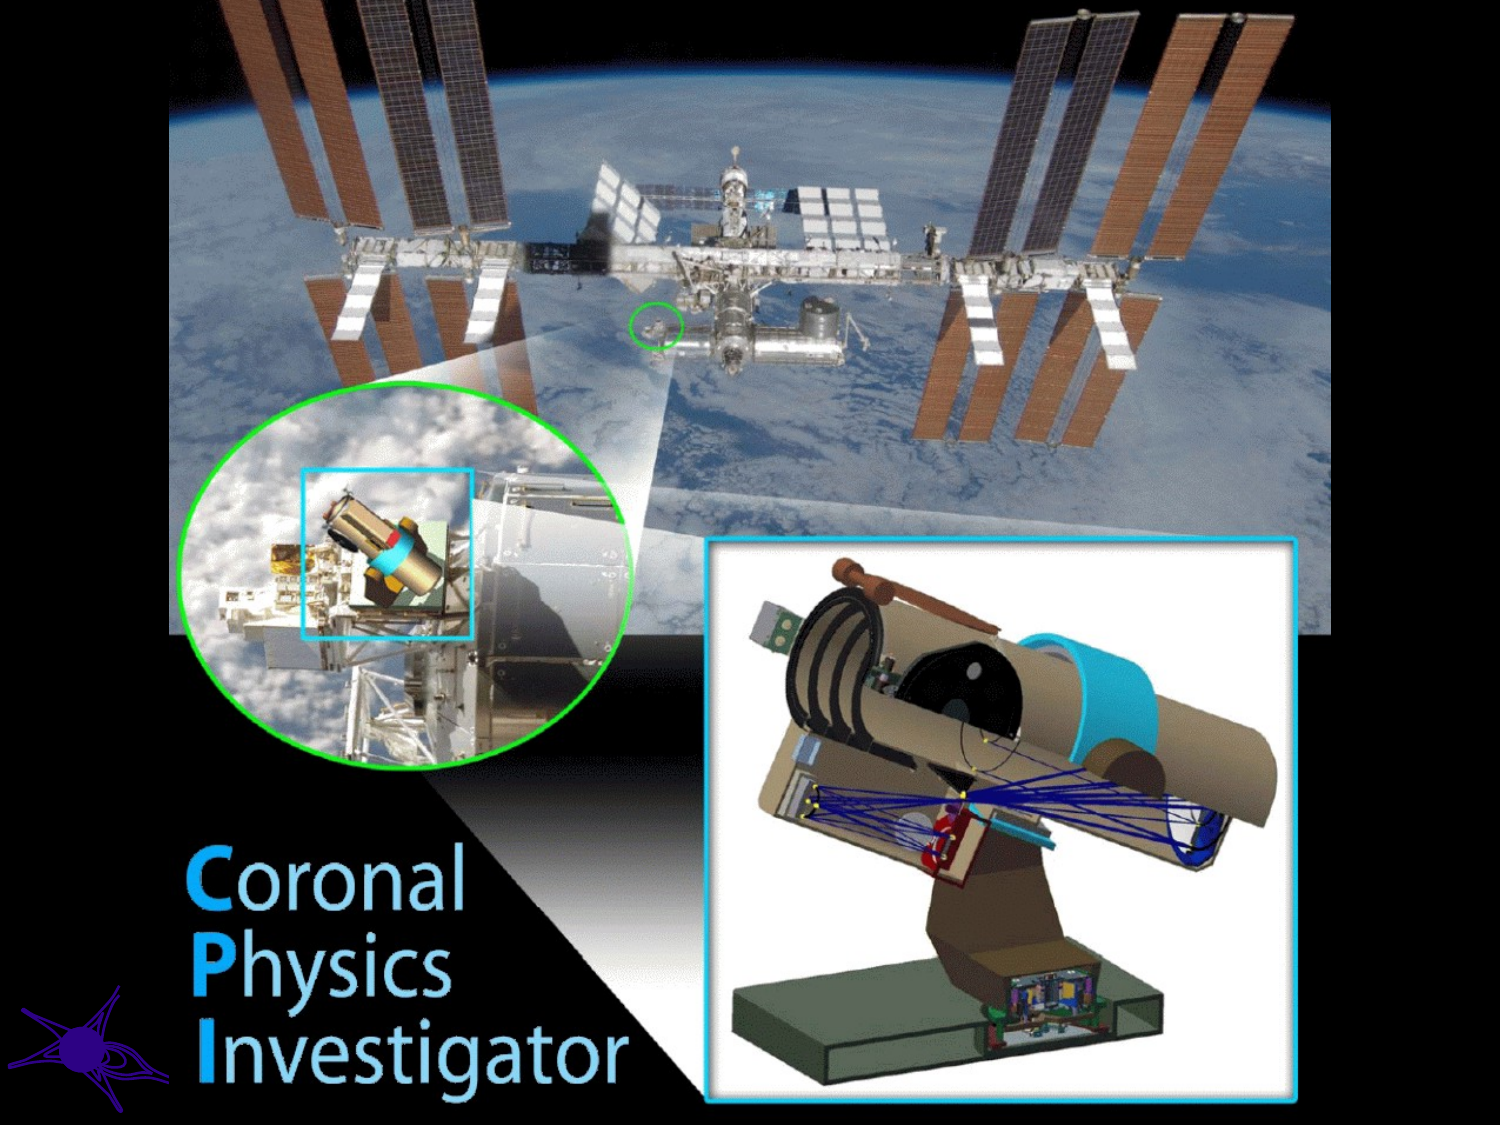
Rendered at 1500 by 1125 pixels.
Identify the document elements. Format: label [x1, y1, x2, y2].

picture [168, 0, 1332, 1125]
